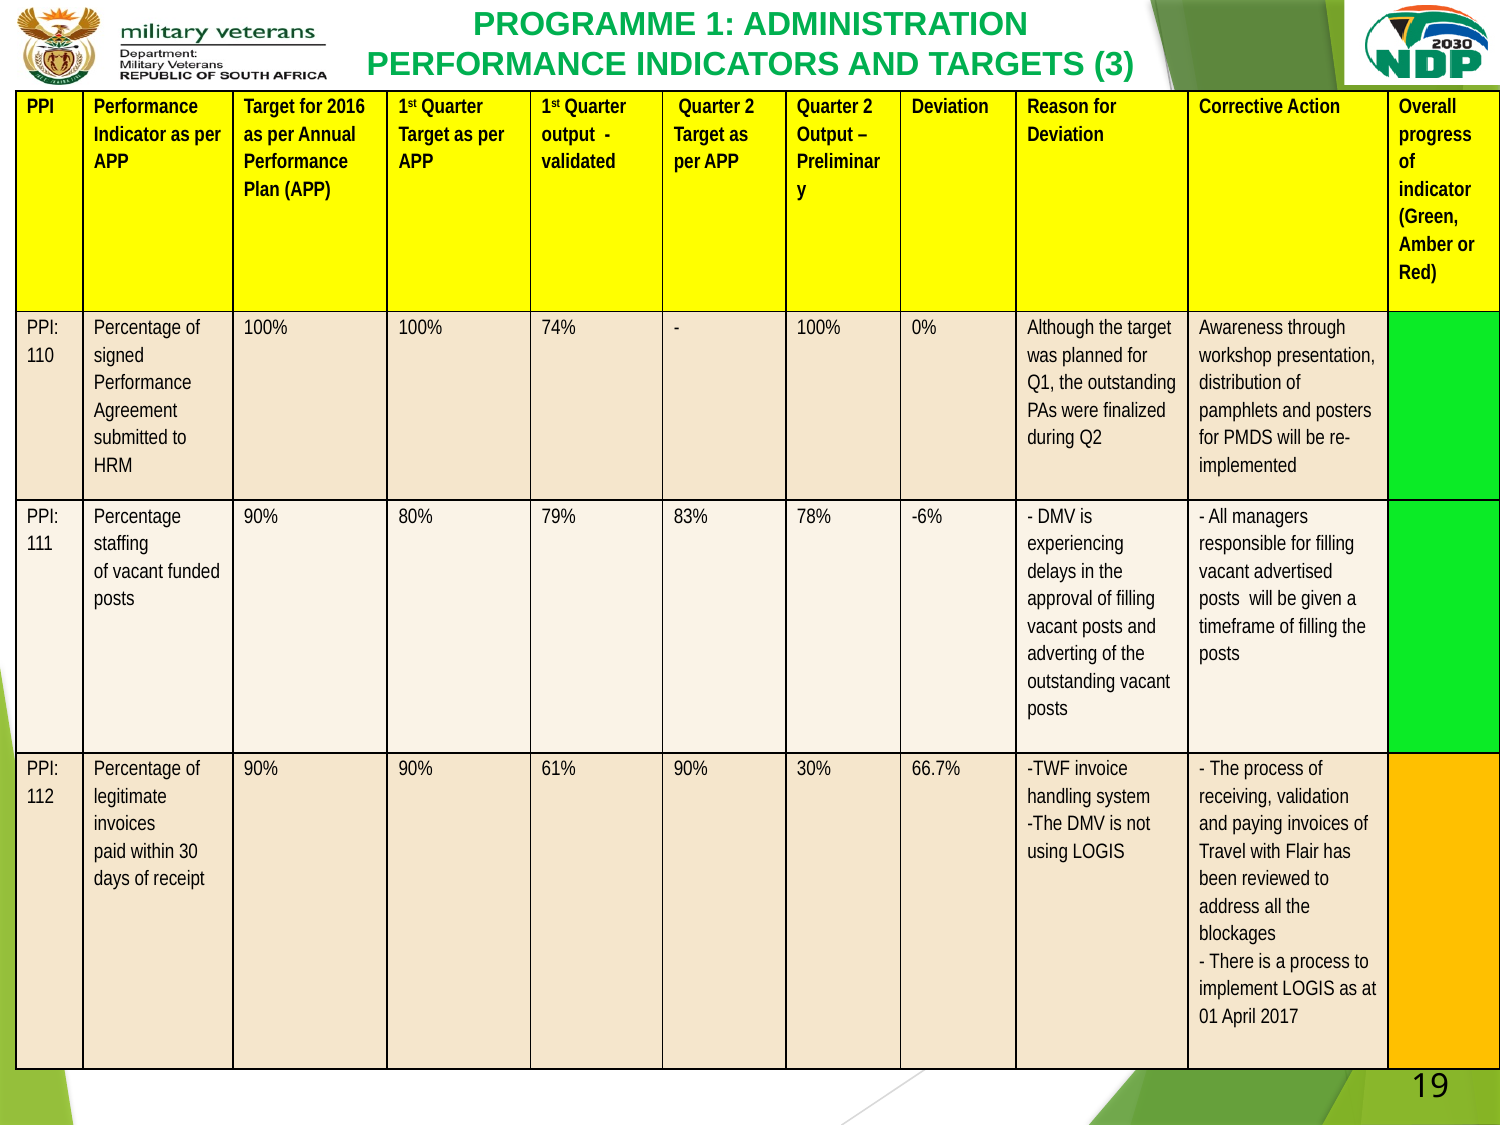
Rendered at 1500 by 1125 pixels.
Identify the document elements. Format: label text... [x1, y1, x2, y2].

table_cell 80% [388, 501, 530, 752]
table_cell Percentage of signed Performance Agreement submitted to HRM [84, 312, 232, 499]
table_header 1st Quarter output - validated [531, 92, 662, 311]
table_cell PPI: 112 [17, 754, 82, 1068]
table_cell - [663, 312, 785, 499]
table_cell 100% [388, 312, 530, 499]
table_cell 61% [531, 754, 662, 1068]
table_cell - The process of receiving, validation and paying invoices of Travel with Flair has been reviewed to address all the blockages - There is a process to implement LOGIS as at 01 April 2017 [1189, 754, 1387, 1068]
table_header Quarter 2 Target as per APP [663, 92, 785, 311]
table_cell 100% [787, 312, 900, 499]
table_cell 78% [787, 501, 900, 752]
table_cell PPI: 110 [17, 312, 82, 499]
table_cell 100% [234, 312, 386, 499]
table_cell 90% [663, 754, 785, 1068]
table_cell [1389, 312, 1499, 499]
table_cell Awareness through workshop presentation, distribution of pamphlets and posters for PMDS will be re-implemented [1189, 312, 1387, 499]
slide_number 19 [1380, 1056, 1465, 1117]
table_cell 74% [531, 312, 662, 499]
table_header Target for 2016 as per Annual Performance Plan (APP) [234, 92, 386, 311]
table_cell 30% [787, 754, 900, 1068]
table_cell 0% [901, 312, 1015, 499]
text_box PROGRAMME 1: ADMINISTRATION PERFORMANCE INDICATORS AND TARGETS (3) [349, 0, 1153, 90]
table_header 1st Quarter Target as per APP [388, 92, 530, 311]
table_header PPI [17, 93, 82, 311]
table_cell Percentage staffing of vacant funded posts [84, 501, 232, 752]
table_cell -TWF invoice handling system -The DMV is not using LOGIS [1017, 754, 1187, 1068]
table_header Overall progress of indicator (Green, Amber or Red) [1389, 93, 1499, 311]
table_cell 83% [663, 501, 785, 752]
table_header Corrective Action [1189, 92, 1387, 311]
table_header Deviation [901, 92, 1015, 311]
table_cell PPI: 111 [17, 501, 82, 752]
table_cell 90% [388, 754, 530, 1068]
table_cell 90% [234, 754, 386, 1068]
table_cell 66.7% [901, 754, 1015, 1068]
table_cell [1389, 754, 1499, 1068]
table_cell - All managers responsible for filling vacant advertised posts will be given a timeframe of filling the posts [1189, 501, 1387, 752]
table_header Quarter 2 Output – Preliminary [787, 92, 900, 311]
table_header Reason for Deviation [1017, 92, 1187, 311]
picture [17, 7, 328, 85]
table_cell 79% [531, 501, 662, 752]
table_header Performance Indicator as per APP [84, 94, 232, 311]
picture [1343, 0, 1500, 85]
table_cell -6% [901, 501, 1015, 752]
table_cell [1389, 501, 1499, 752]
table_cell - DMV is experiencing delays in the approval of filling vacant posts and adverting of the outstanding vacant posts [1017, 501, 1187, 752]
table_cell Percentage of legitimate invoices paid within 30 days of receipt [84, 754, 232, 1068]
table_cell 90% [234, 501, 386, 752]
table_cell Although the target was planned for Q1, the outstanding PAs were finalized during Q2 [1017, 312, 1187, 499]
